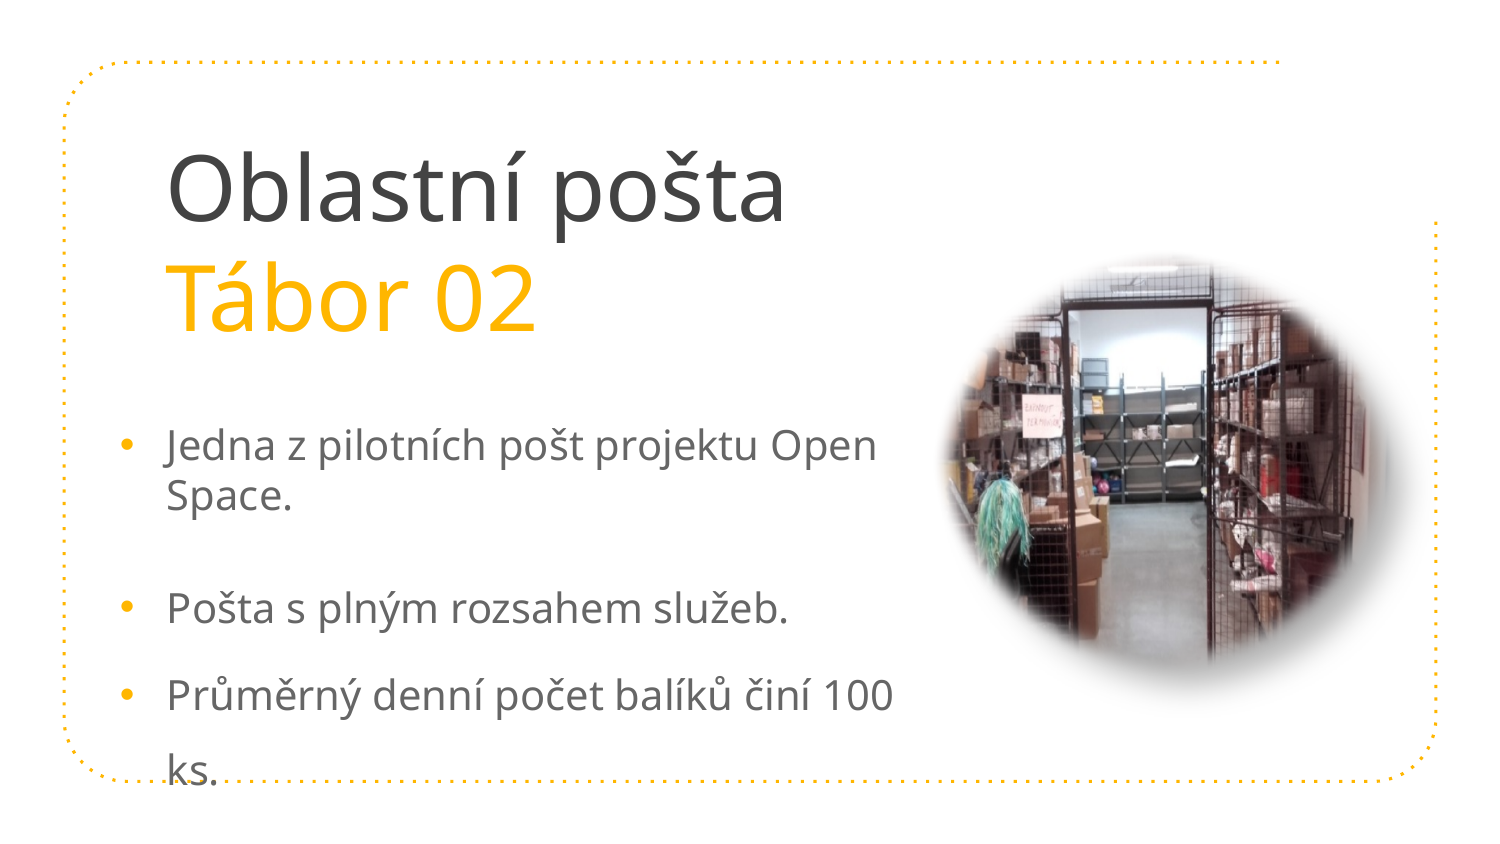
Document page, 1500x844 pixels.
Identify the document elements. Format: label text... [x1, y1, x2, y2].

picture [931, 248, 1396, 678]
title Oblastní pošta Tábor 02 [149, 115, 909, 256]
list Jedna z pilotních pošt projektu Open Space. Pošta s plným rozsahem služeb. Průměrný denní počet balíků činí 100 ks. [104, 403, 955, 716]
